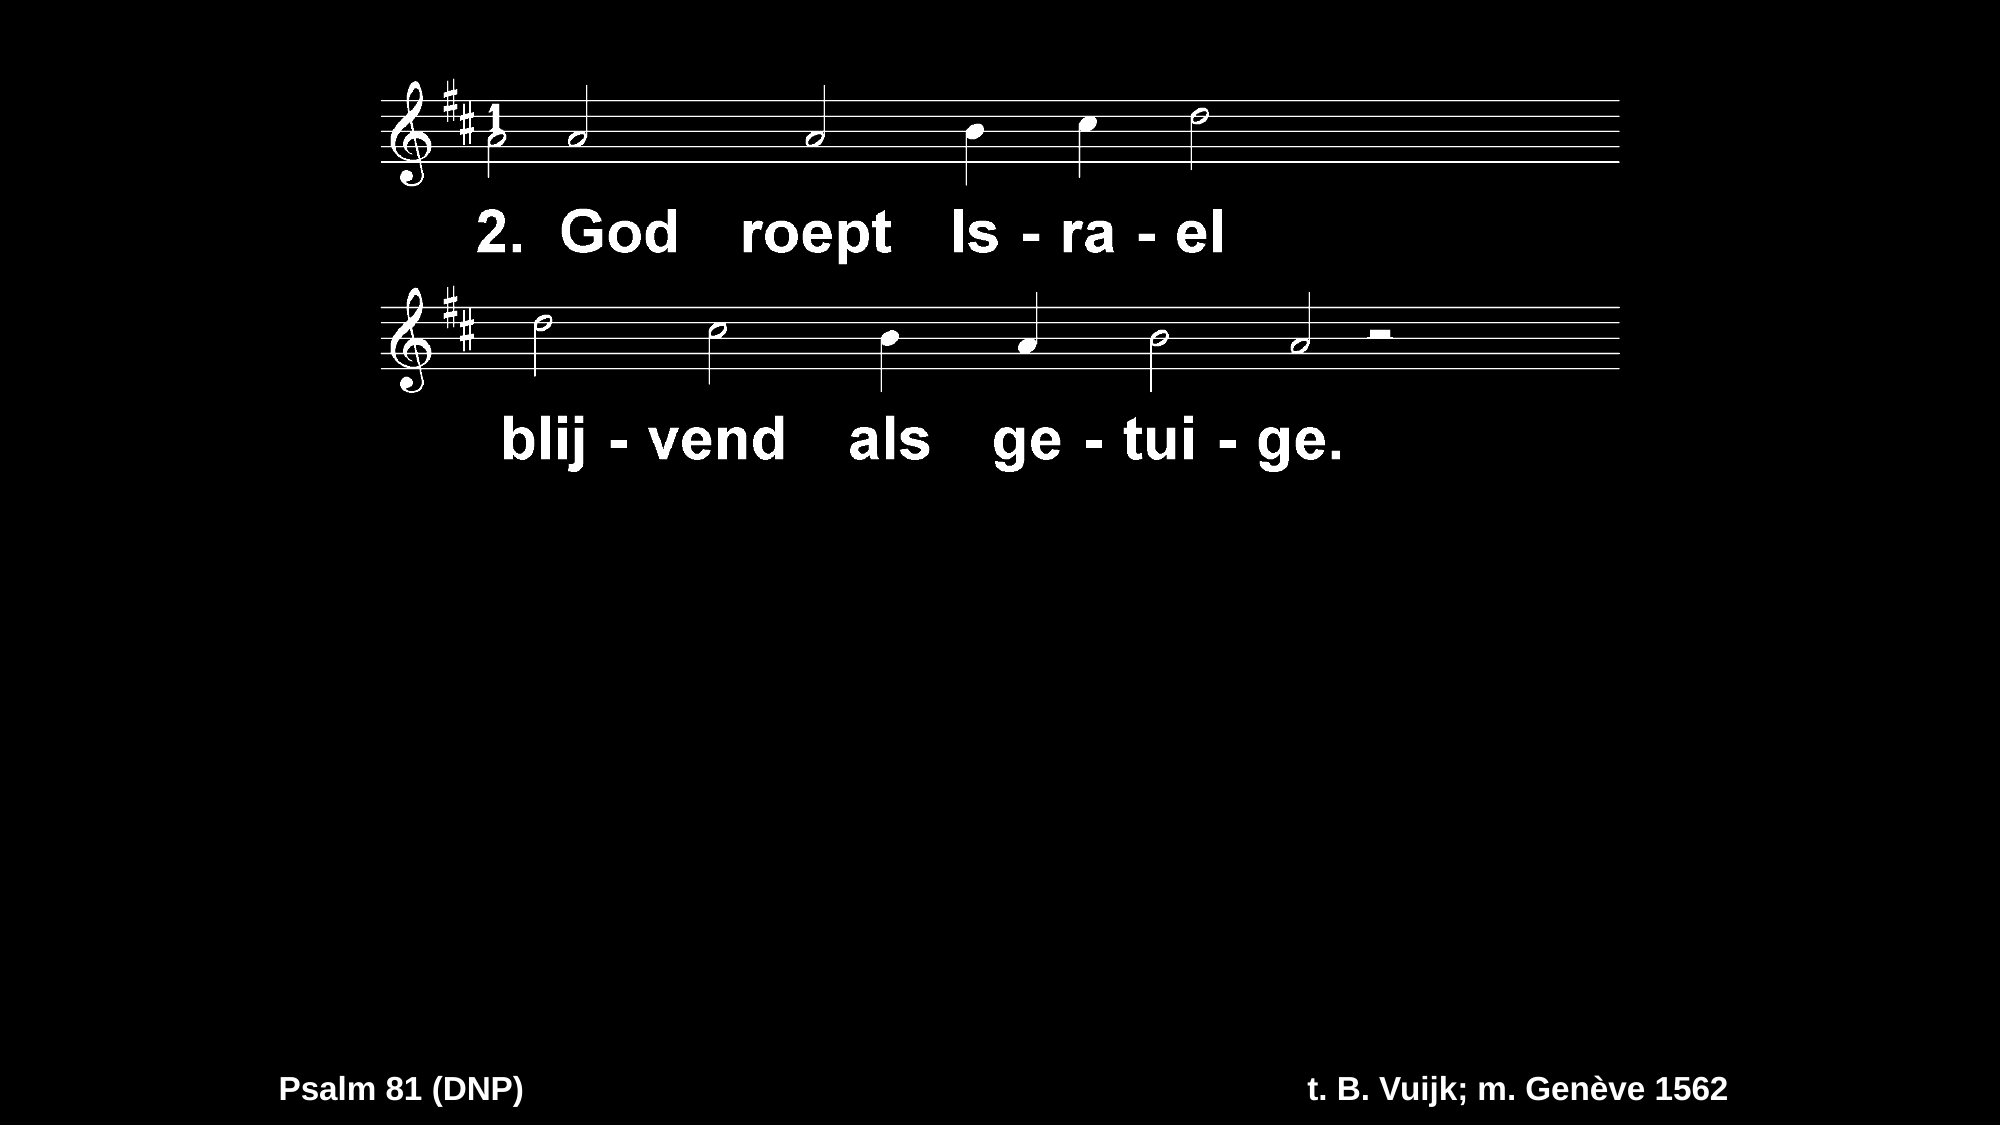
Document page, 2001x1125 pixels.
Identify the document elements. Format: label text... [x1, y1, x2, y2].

text_box Psalm 81 (DNP) t. B. Vuijk; m. Genève 1562 [263, 1059, 1745, 1115]
picture [364, 62, 1636, 488]
